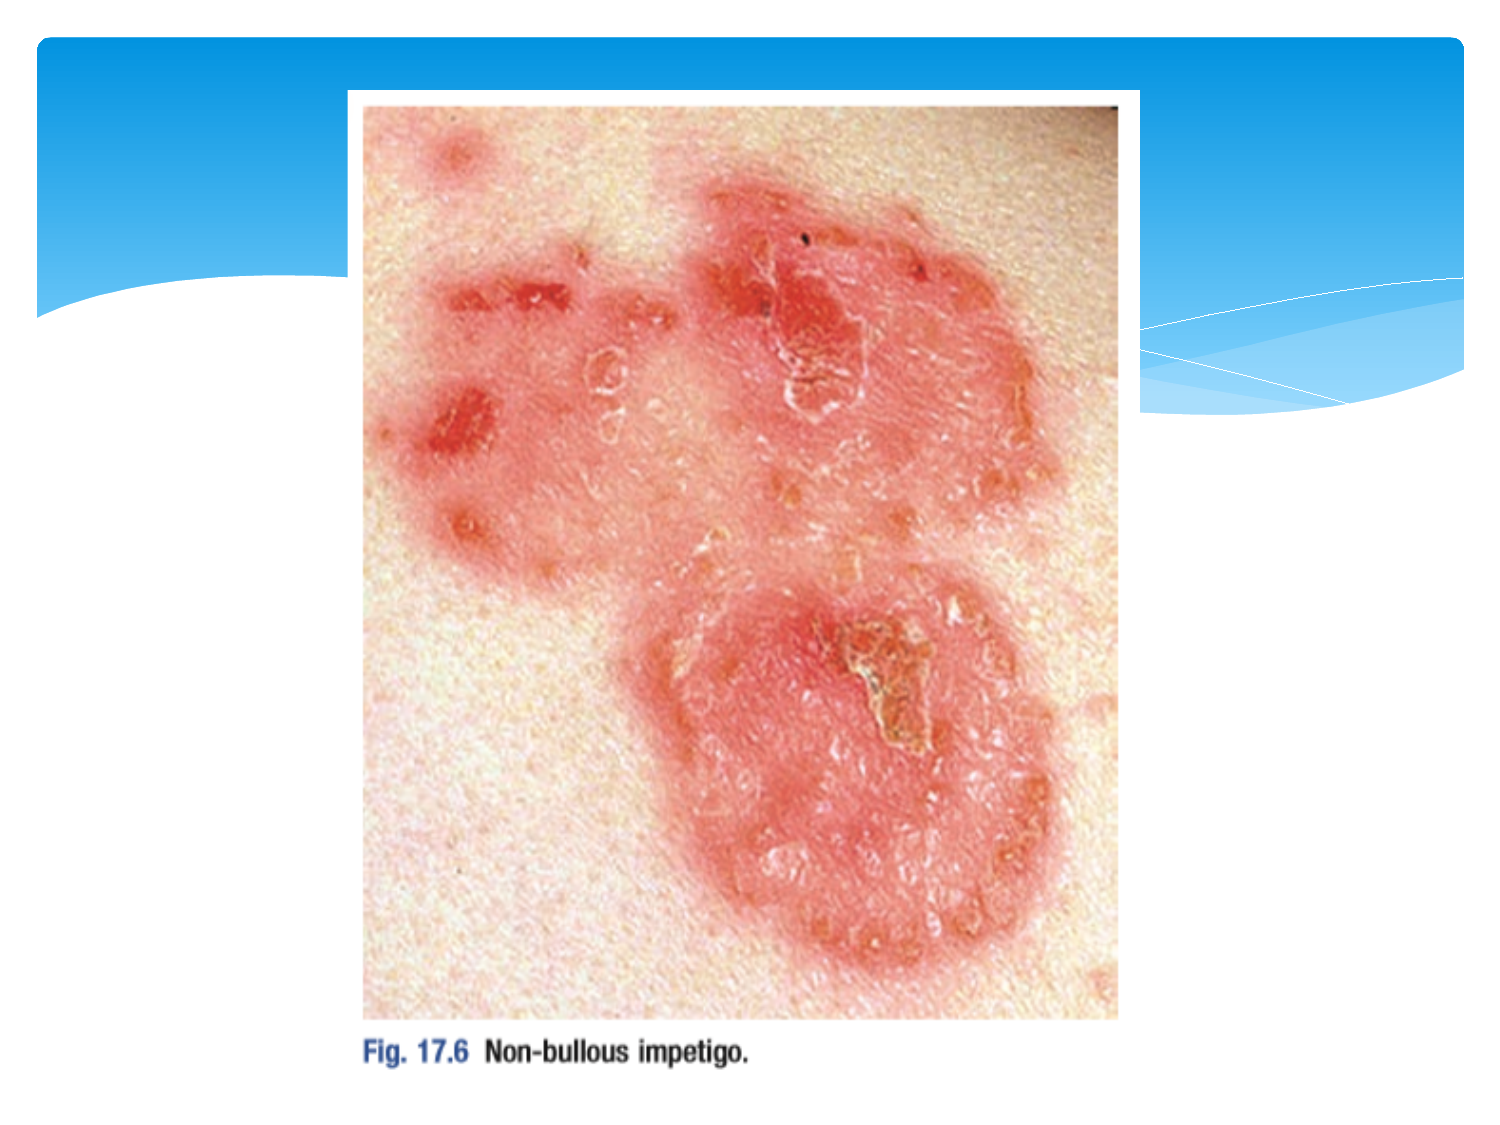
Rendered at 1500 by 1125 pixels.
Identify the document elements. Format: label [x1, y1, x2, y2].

list [347, 89, 1140, 1085]
